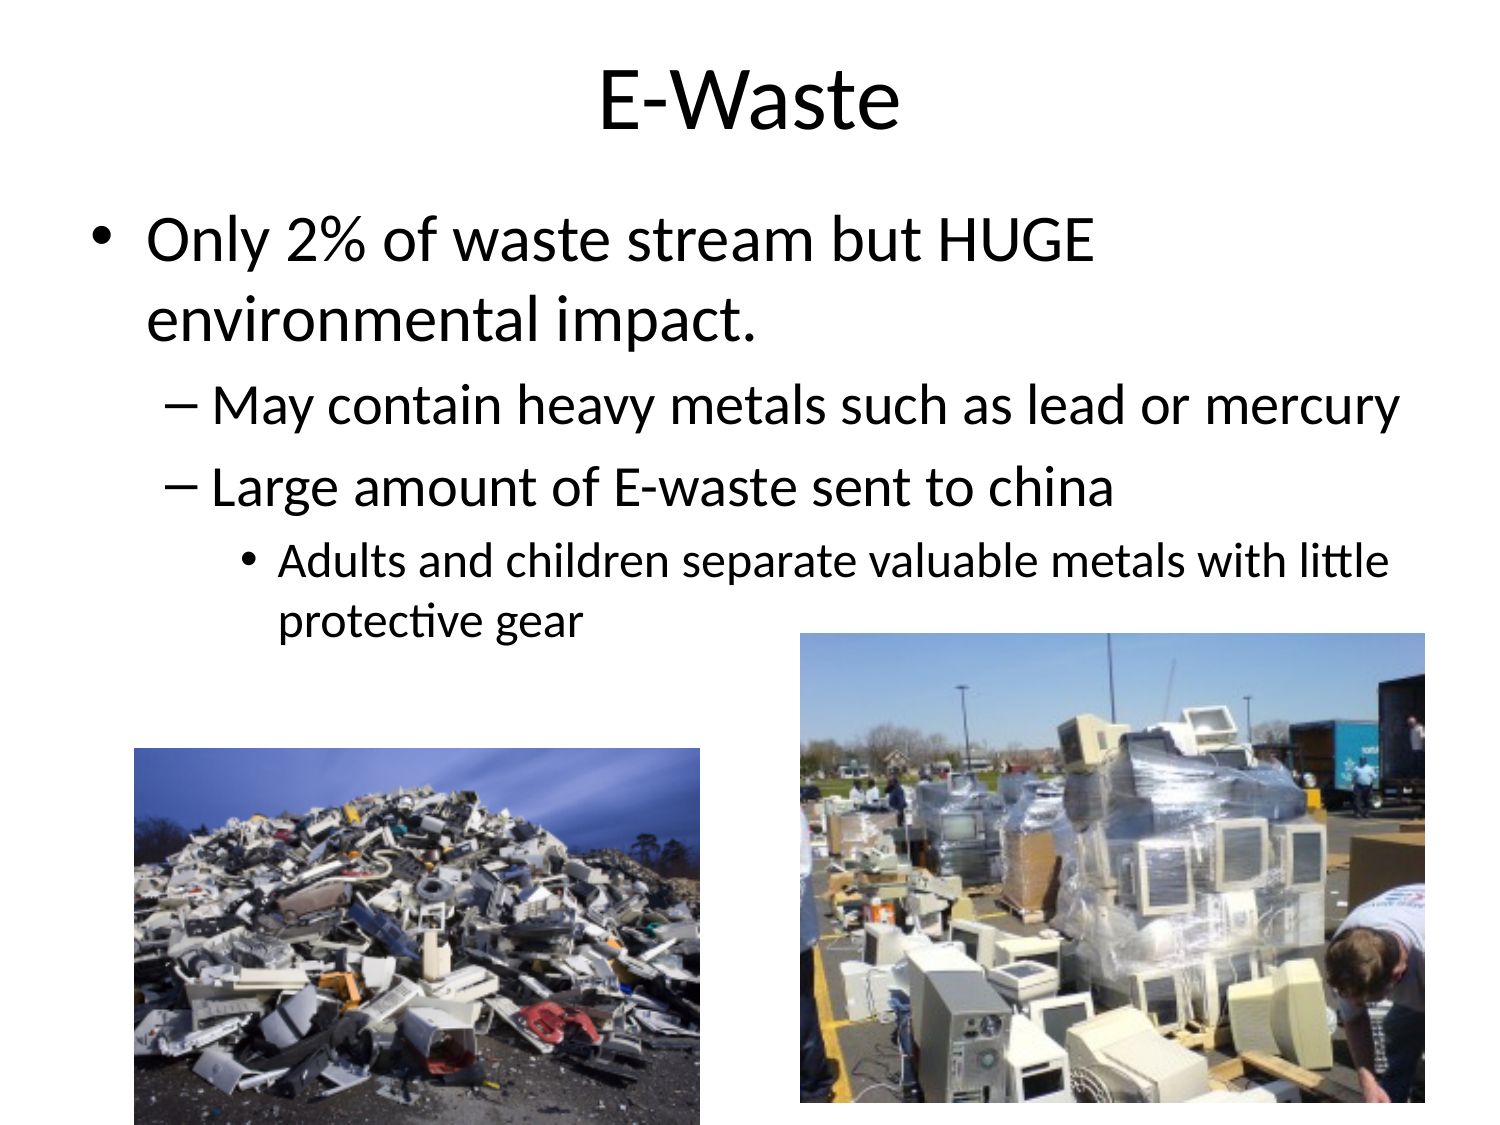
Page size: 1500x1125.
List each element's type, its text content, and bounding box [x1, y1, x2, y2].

list Only 2% of waste stream but HUGE environmental impact. May contain heavy metals such as lead or mercury Large amount of E-waste sent to china Adults and children separate valuable metals with little protective gear [75, 187, 1425, 930]
title E-Waste [75, 0, 1425, 187]
picture [799, 633, 1426, 1103]
picture [134, 747, 701, 1125]
